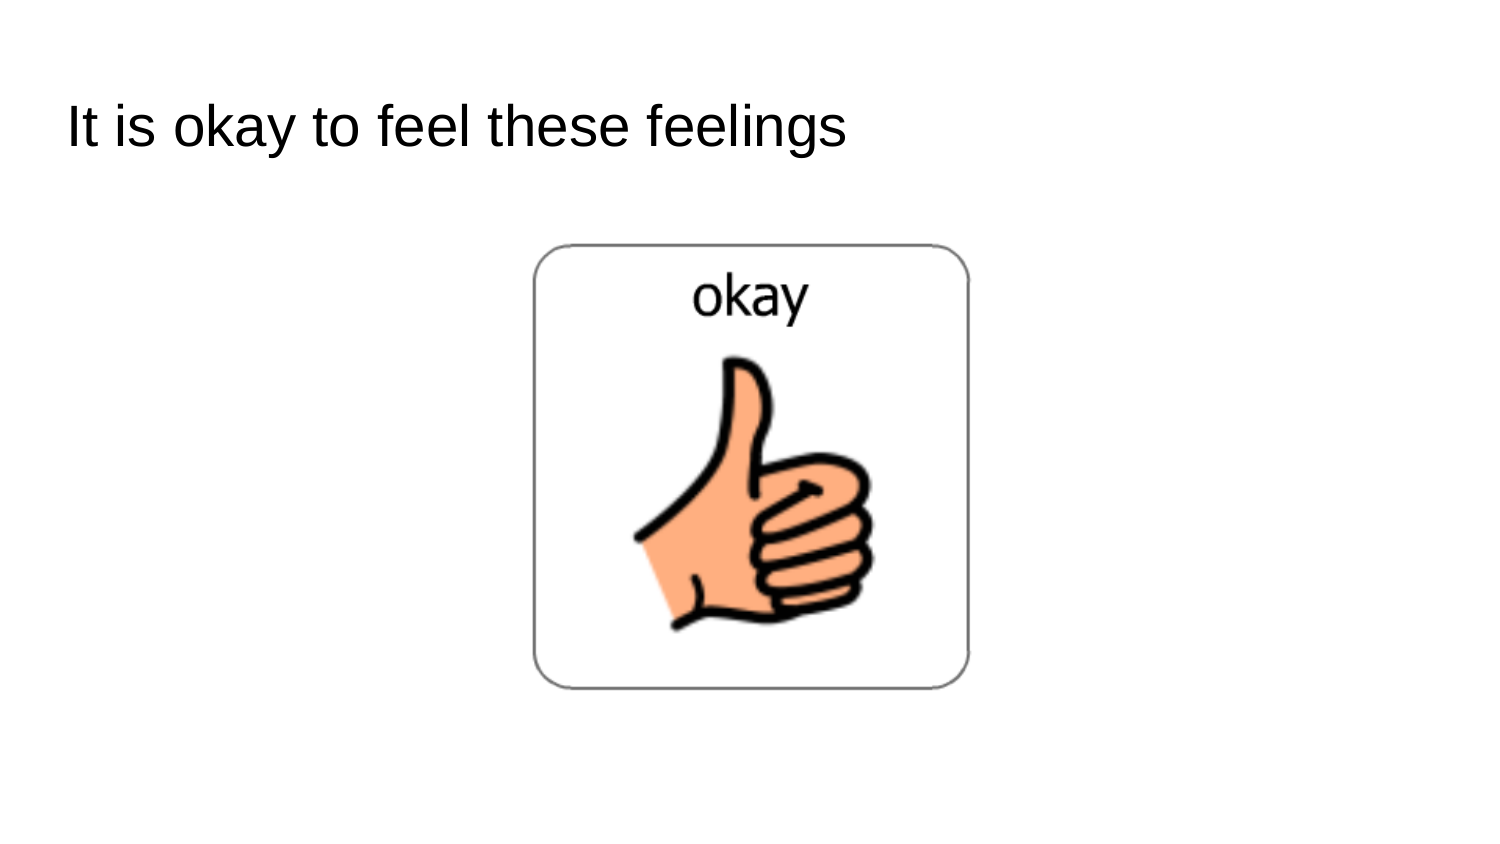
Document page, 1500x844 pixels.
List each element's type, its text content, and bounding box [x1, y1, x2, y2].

picture [508, 219, 992, 720]
title It is okay to feel these feelings [51, 72, 1449, 167]
